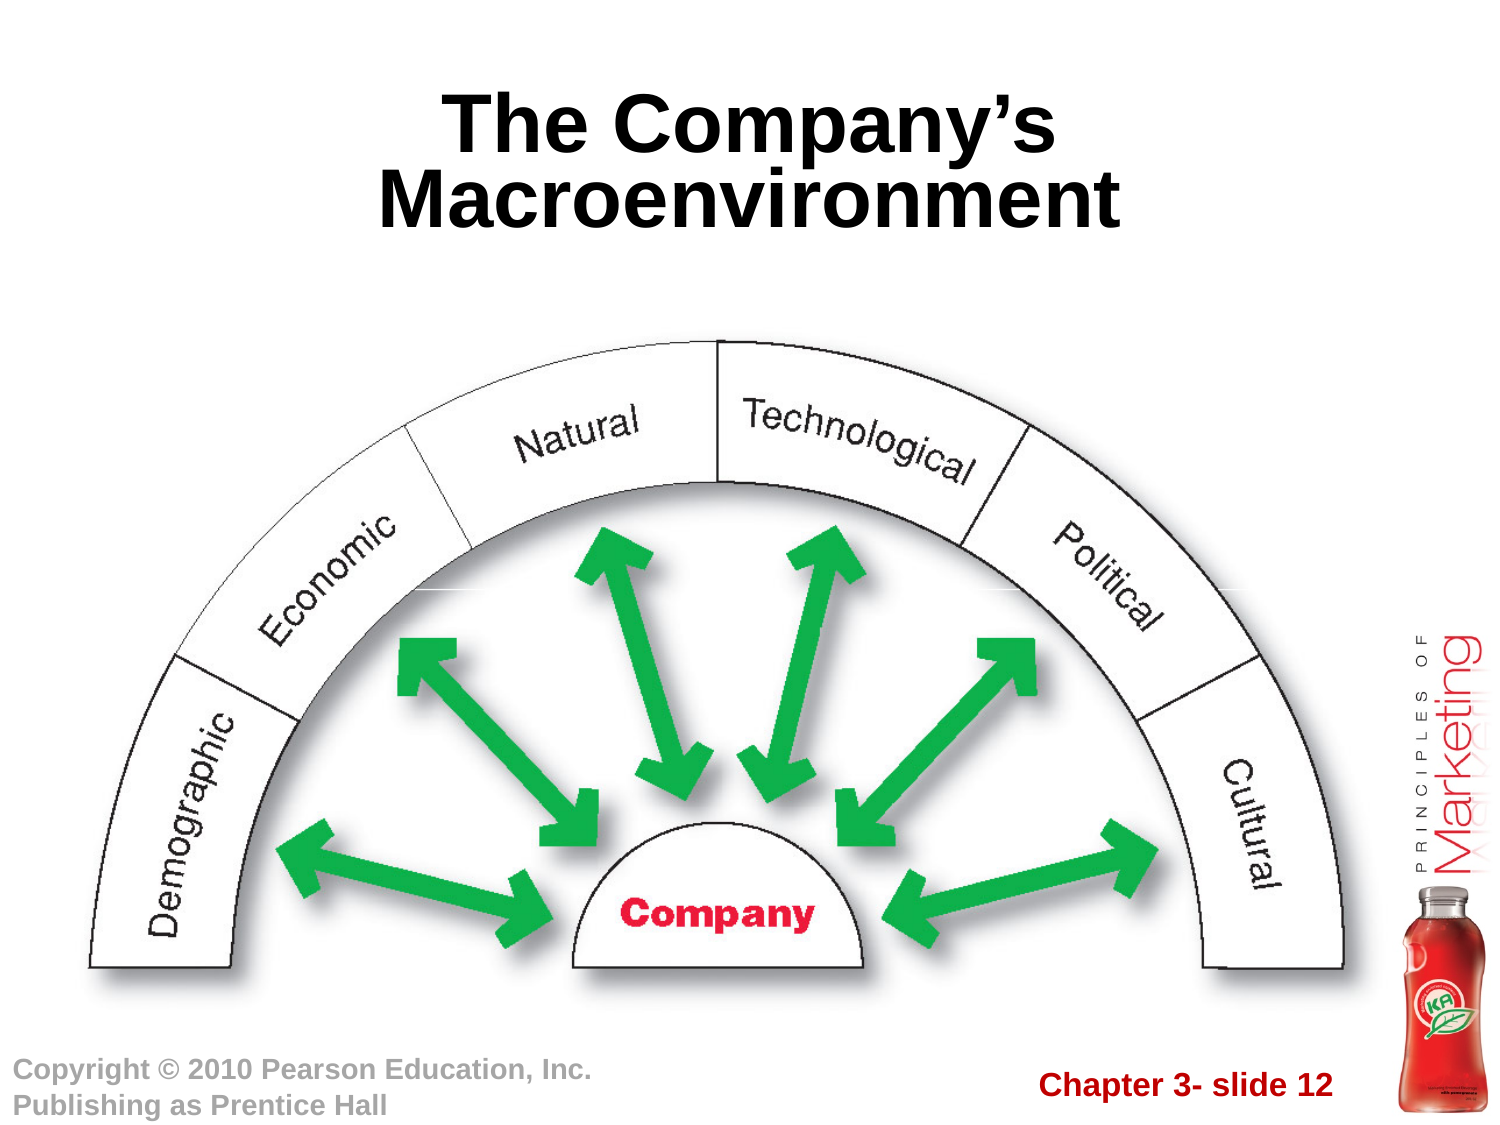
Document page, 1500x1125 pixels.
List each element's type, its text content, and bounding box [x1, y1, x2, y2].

title The Company’s Macroenvironment [112, 37, 1388, 225]
picture [74, 326, 1500, 1125]
